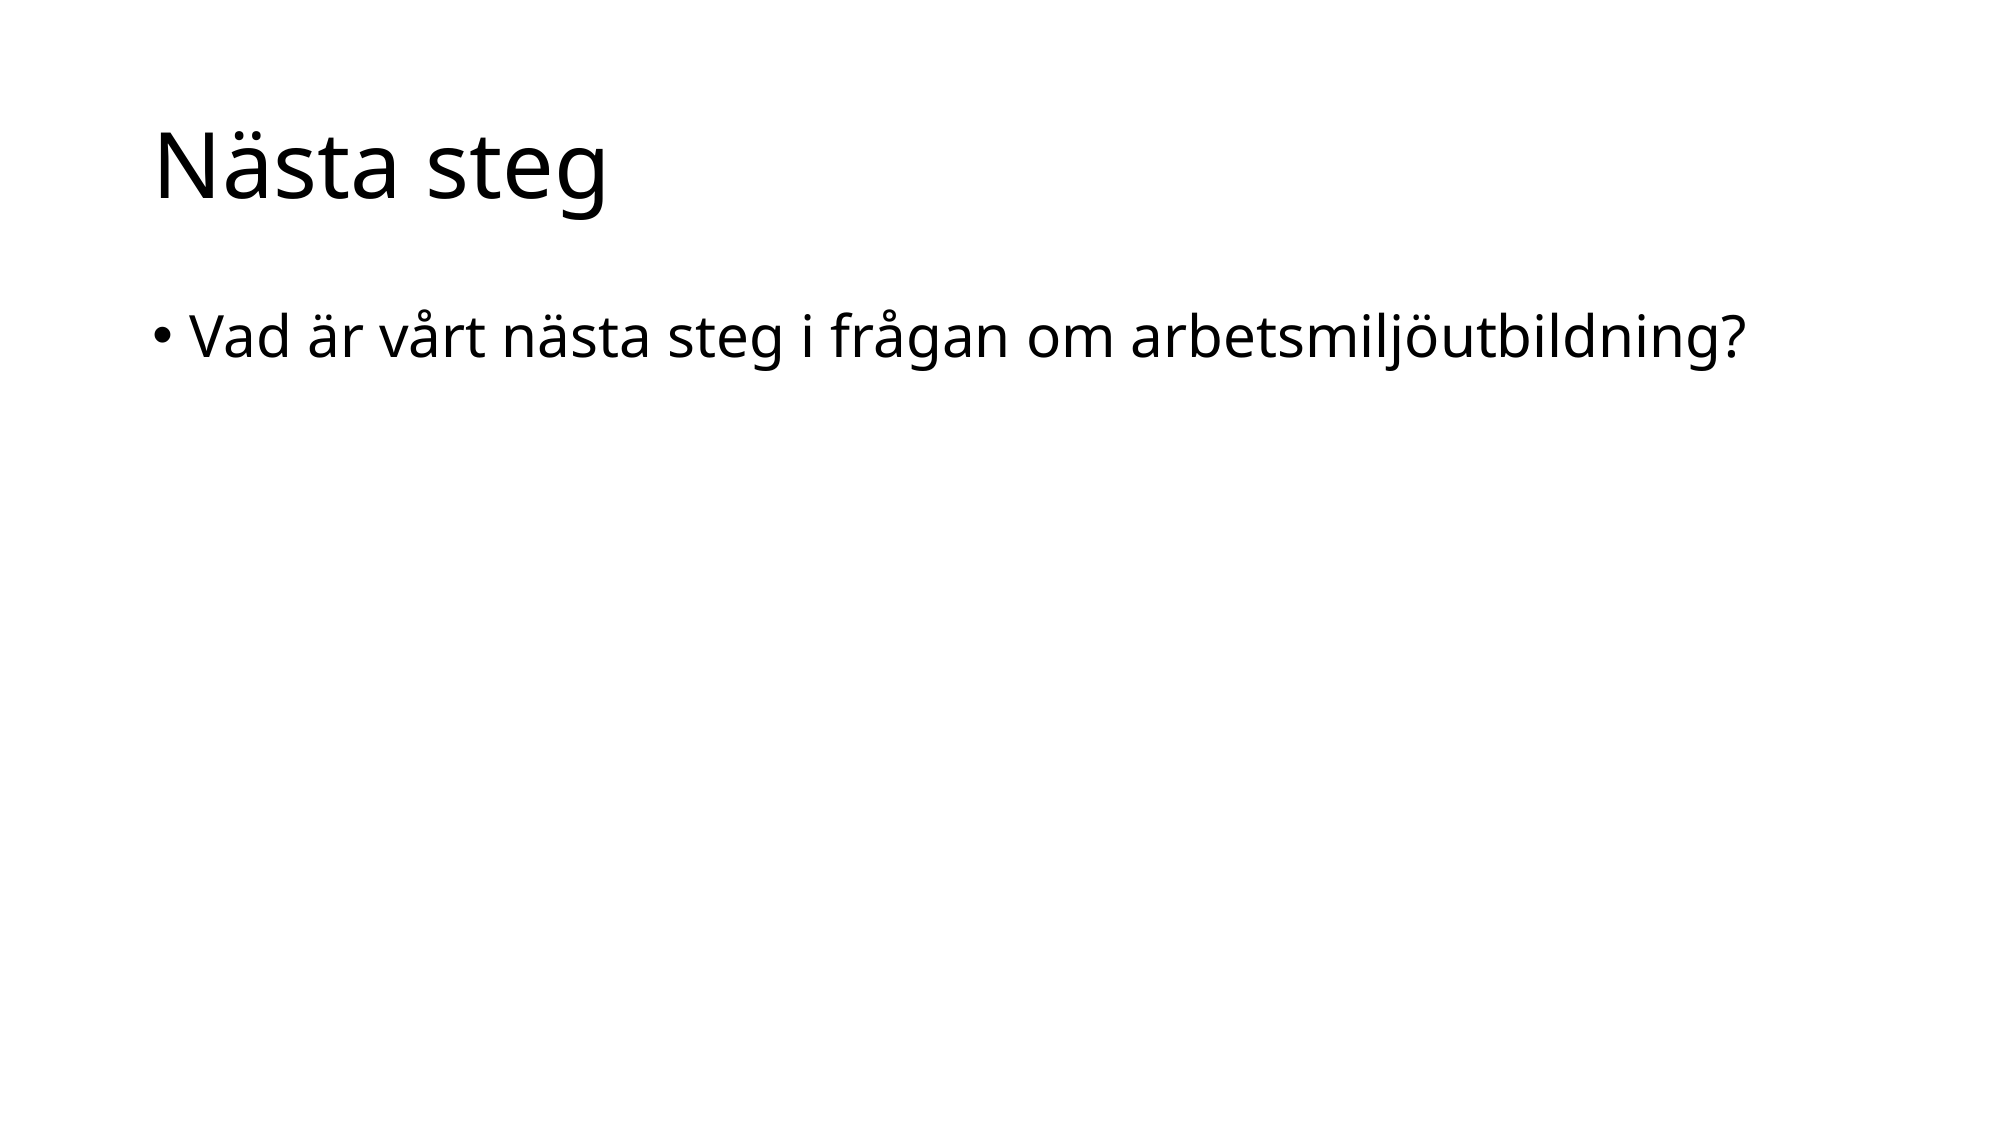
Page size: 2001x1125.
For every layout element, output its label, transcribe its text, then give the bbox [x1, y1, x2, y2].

title Nästa steg [137, 59, 1863, 278]
list Vad är vårt nästa steg i frågan om arbetsmiljöutbildning? [137, 299, 1863, 1014]
